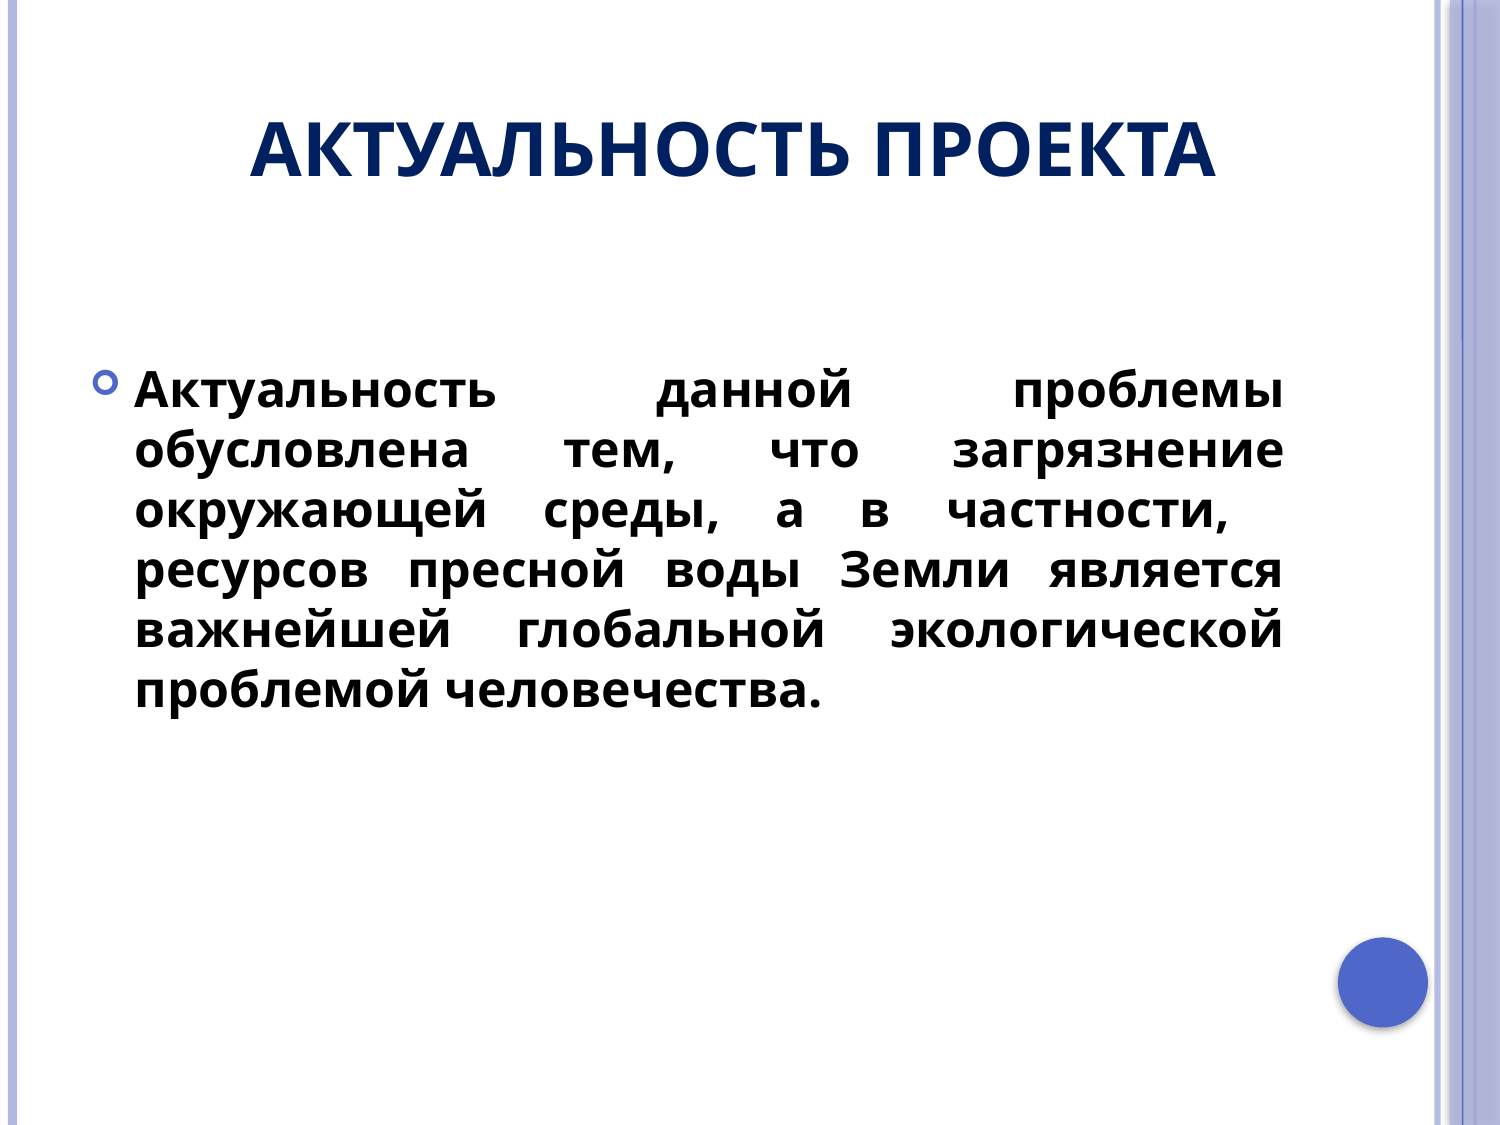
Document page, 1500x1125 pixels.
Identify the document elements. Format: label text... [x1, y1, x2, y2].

list Актуальность данной проблемы обусловлена тем, что загрязнение окружающей среды, а в частности, ресурсов пресной воды Земли является важнейшей глобальной экологической проблемой человечества. [75, 349, 1300, 1062]
title Актуальность проекта [0, 0, 1248, 199]
